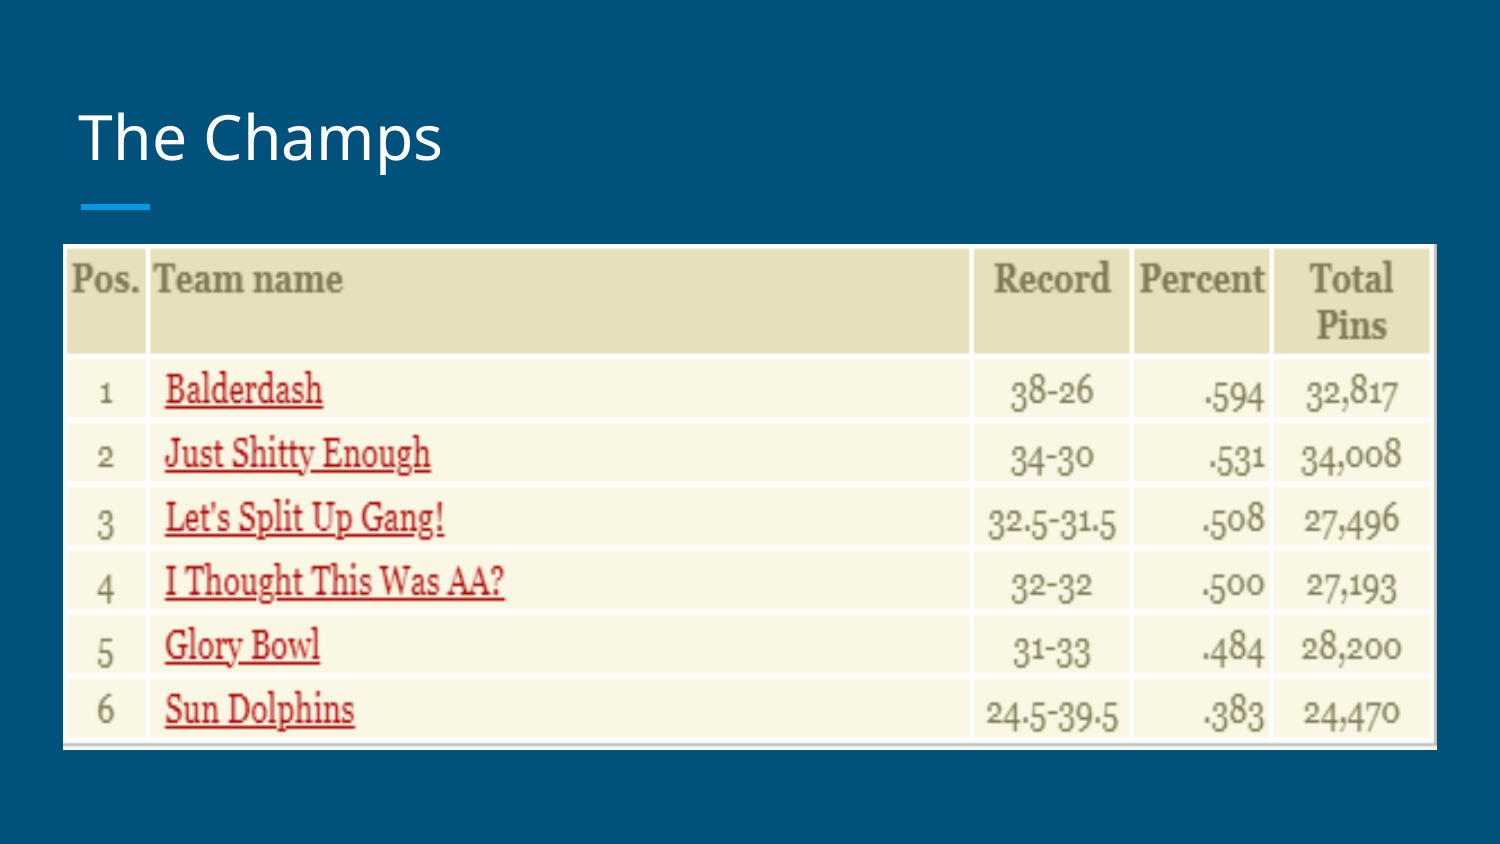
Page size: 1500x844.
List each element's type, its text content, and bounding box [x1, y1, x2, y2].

picture [64, 245, 1436, 749]
title The Champs [63, 75, 1437, 188]
